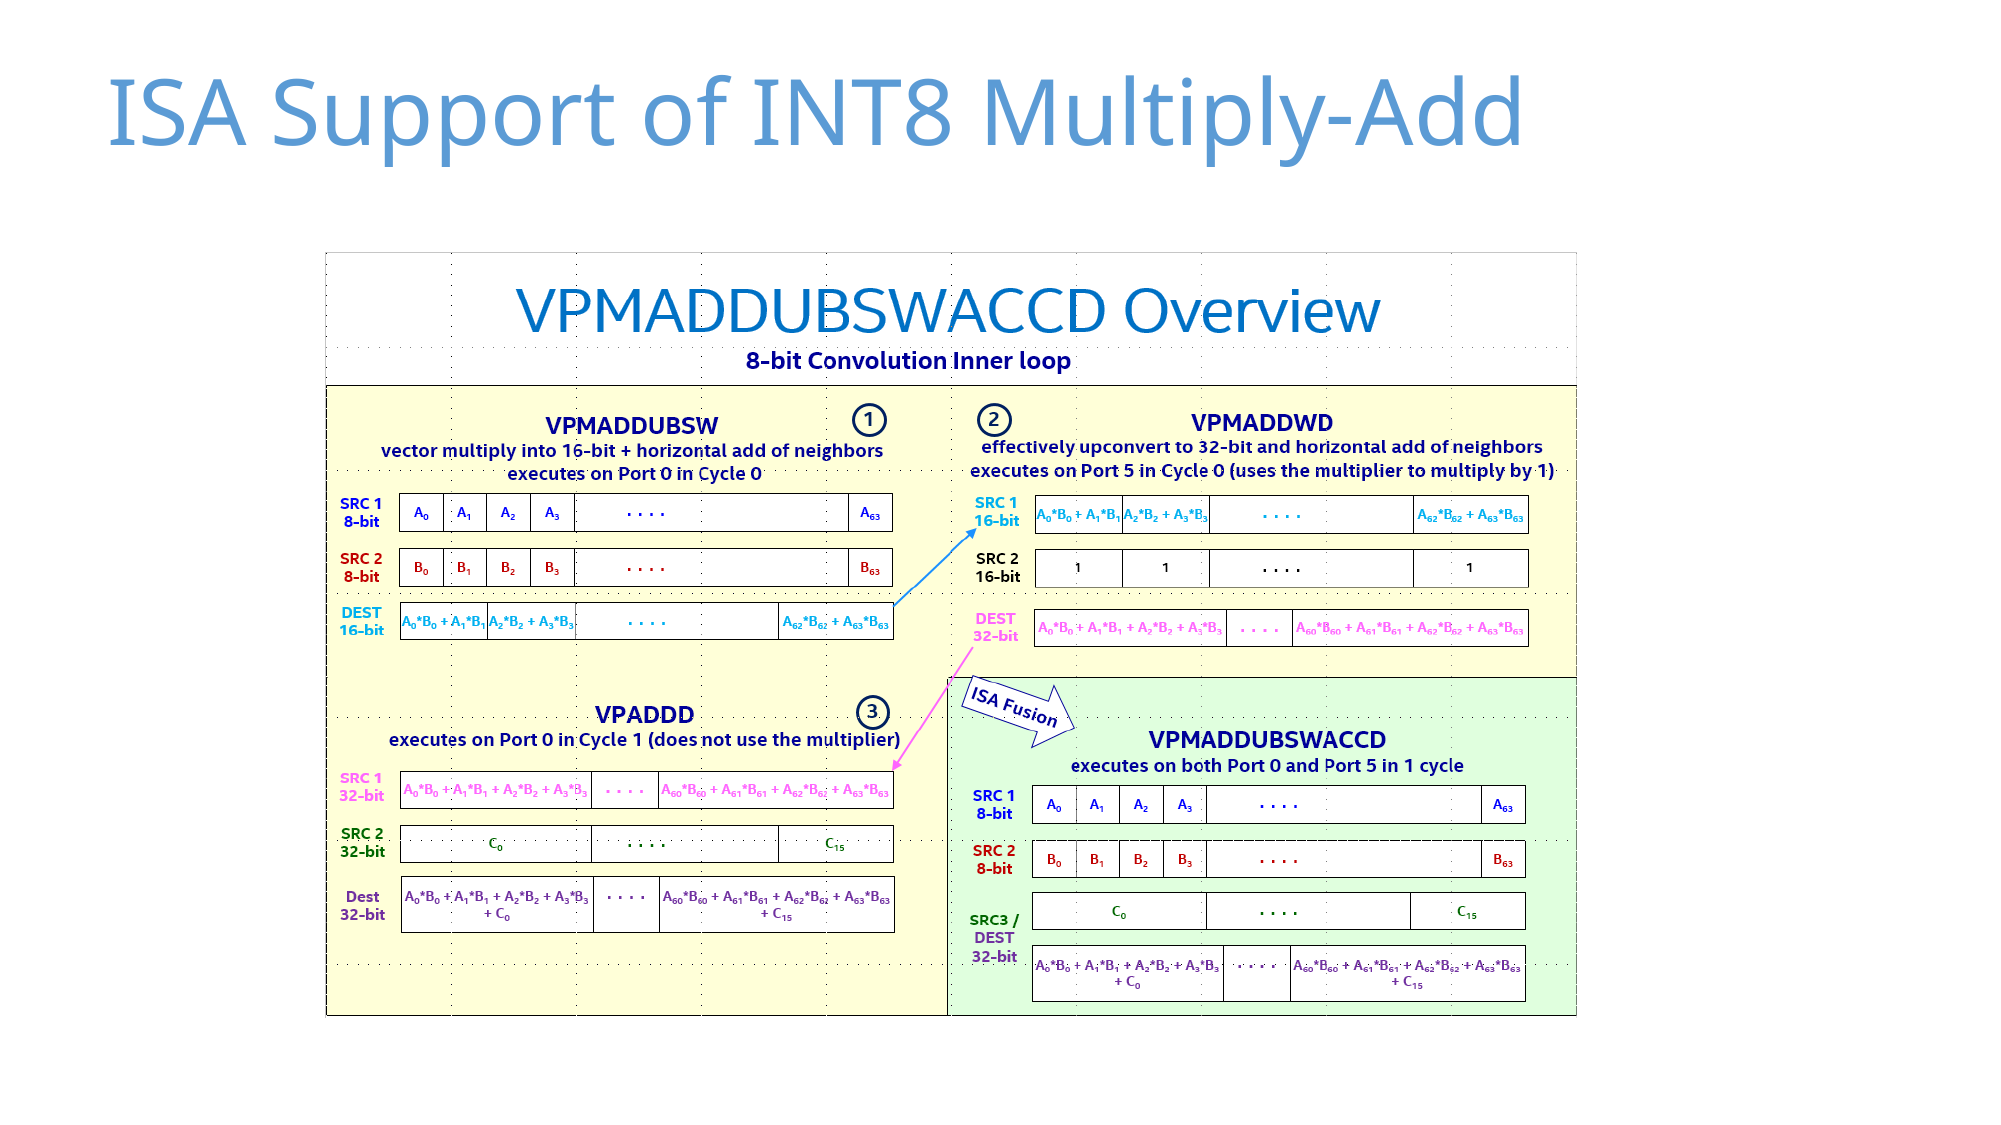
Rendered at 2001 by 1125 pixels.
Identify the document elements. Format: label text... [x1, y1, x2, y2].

text_box ISA Support of INT8 Multiply-Add [86, 15, 1887, 203]
picture [325, 252, 1577, 1018]
